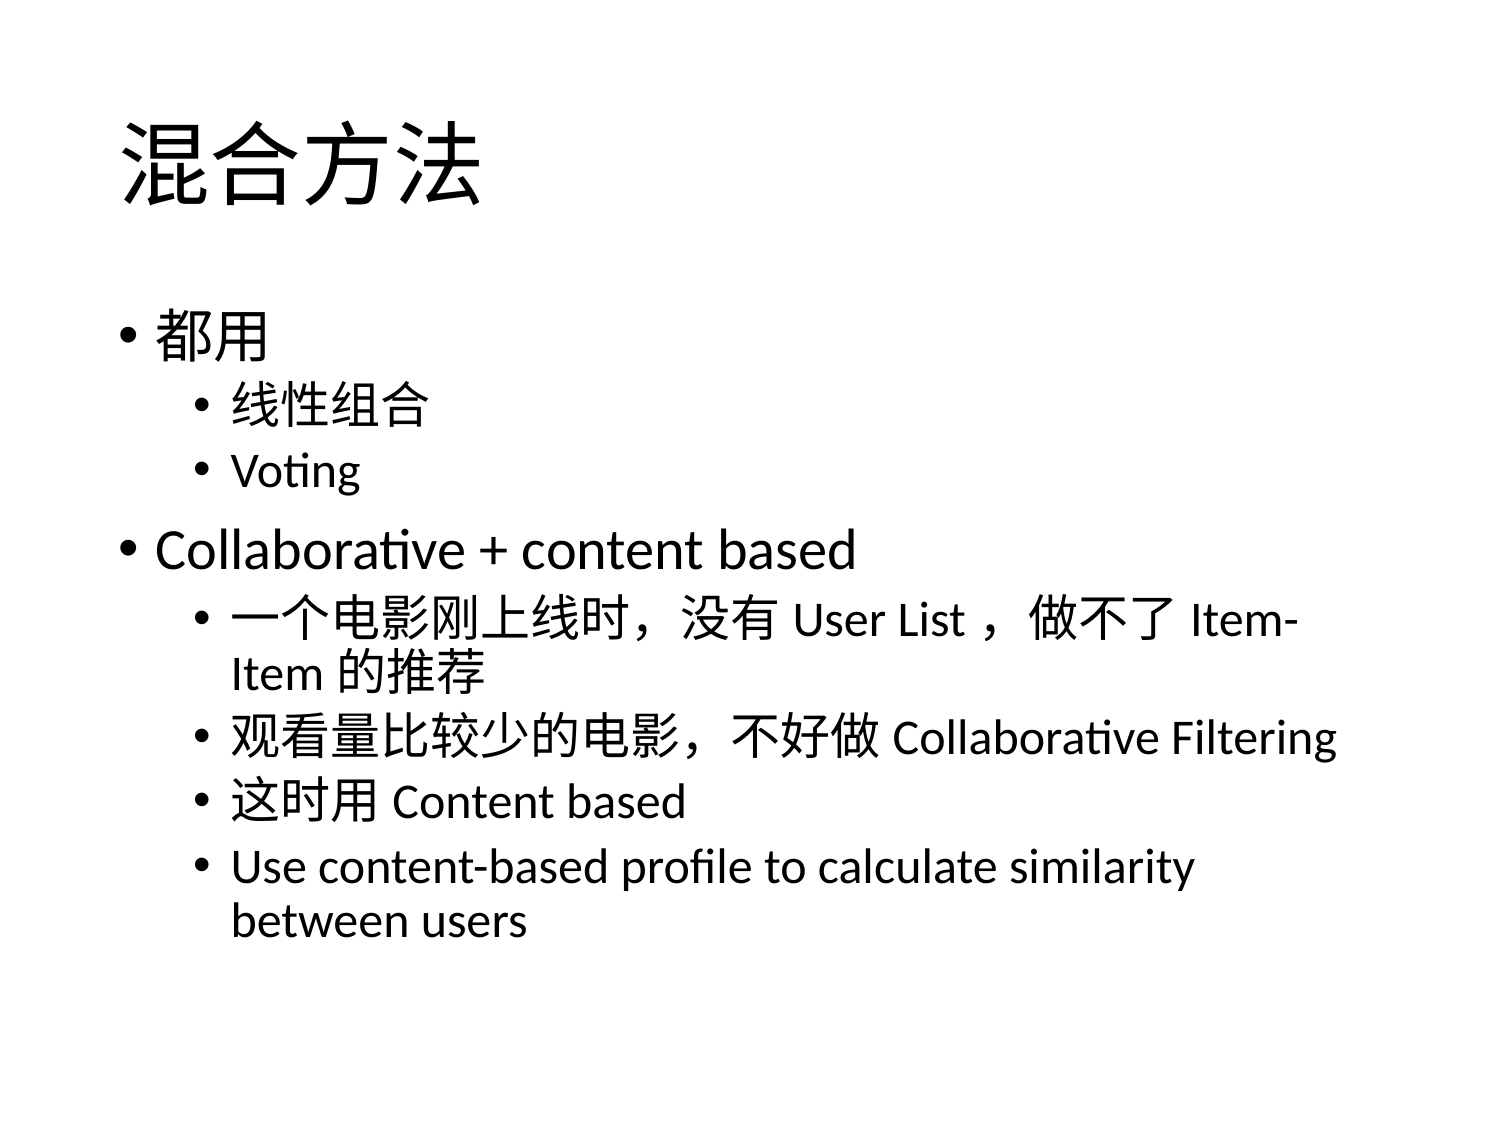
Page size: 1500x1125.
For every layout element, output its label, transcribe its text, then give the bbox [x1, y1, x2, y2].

title 混合方法 [103, 59, 1397, 278]
list 都用 线性组合 Voting Collaborative + content based 一个电影刚上线时，没有User List，做不了Item-Item的推荐 观看量比较少的电影，不好做Collaborative Filtering 这时用Content based Use content-based profile to calculate similarity between users [103, 299, 1397, 1014]
